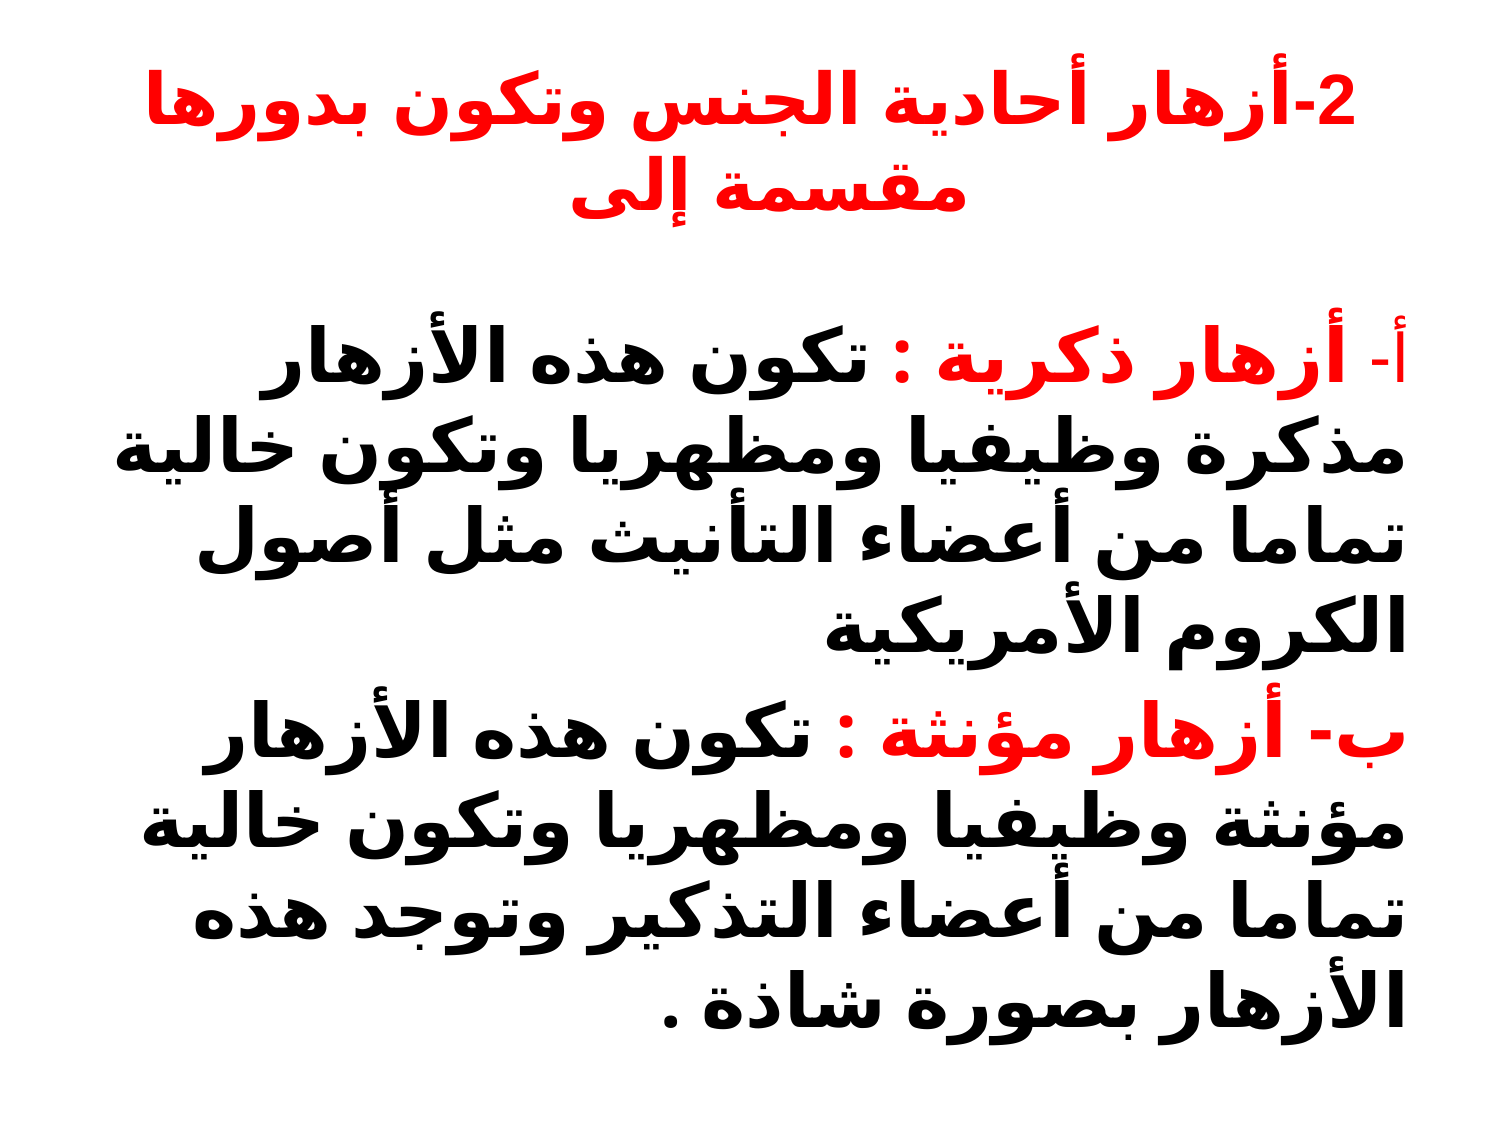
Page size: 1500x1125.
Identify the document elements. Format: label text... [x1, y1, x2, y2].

list أ‌- أزهار ذكرية : تكون هذه الأزهار مذكرة وظيفيا ومظهريا وتكون خالية تماما من أعضاء التأنيث مثل أصول الكروم الأمريكية ب‌- أزهار مؤنثة : تكون هذه الأزهار مؤنثة وظيفيا ومظهريا وتكون خالية تماما من أعضاء التذكير وتوجد هذه الأزهار بصورة شاذة . [75, 299, 1425, 1005]
title 2- أزهار أحادية الجنس وتكون بدورها مقسمة إلى [75, 45, 1425, 233]
